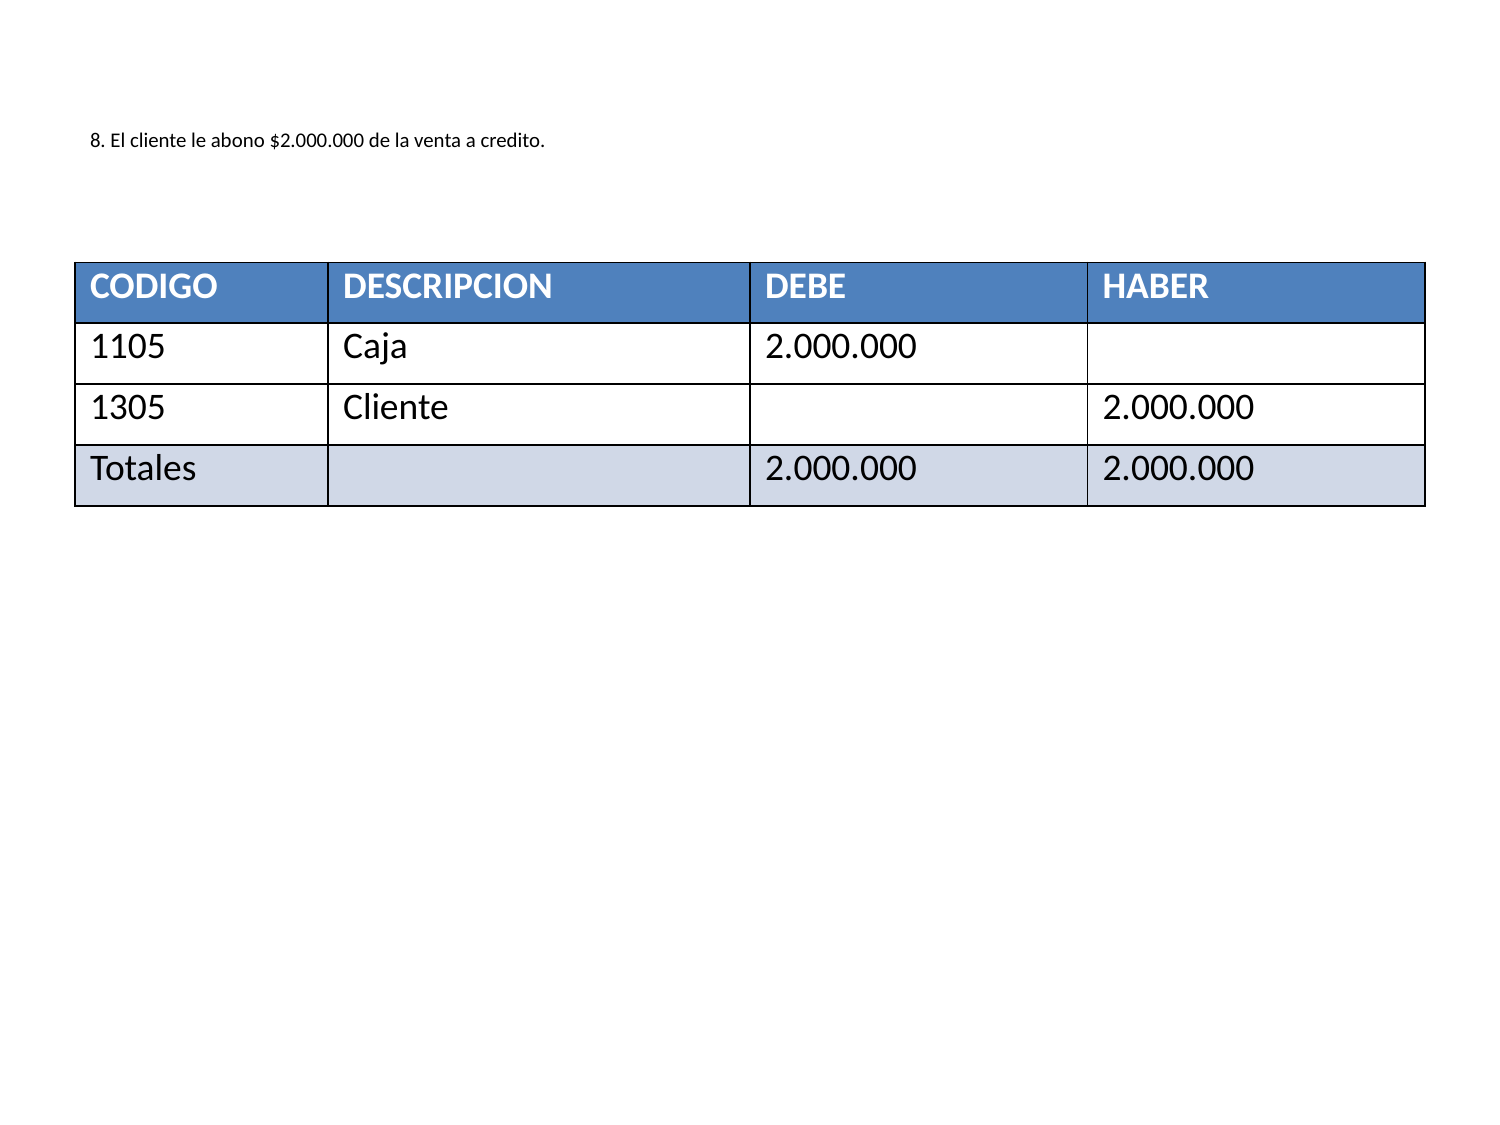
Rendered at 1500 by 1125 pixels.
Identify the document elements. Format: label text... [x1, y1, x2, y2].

table_cell 1105 [76, 324, 327, 383]
table_cell 2.000.000 [1088, 446, 1424, 505]
table_cell [329, 446, 749, 505]
table_header CODIGO [76, 263, 327, 322]
table_header HABER [1088, 263, 1424, 322]
table_cell 2.000.000 [751, 446, 1087, 505]
table_cell 2.000.000 [1088, 385, 1424, 444]
table_header DESCRIPCION [329, 263, 749, 322]
table_cell [751, 385, 1087, 444]
table_cell 2.000.000 [751, 324, 1087, 383]
table_cell Caja [329, 324, 749, 383]
table_cell Cliente [329, 385, 749, 444]
table_cell [1088, 324, 1424, 383]
table_header DEBE [751, 263, 1087, 322]
title 8. El cliente le abono $2.000.000 de la venta a credito. [75, 45, 1425, 233]
table_cell Totales [76, 446, 327, 505]
table_cell 1305 [76, 385, 327, 444]
